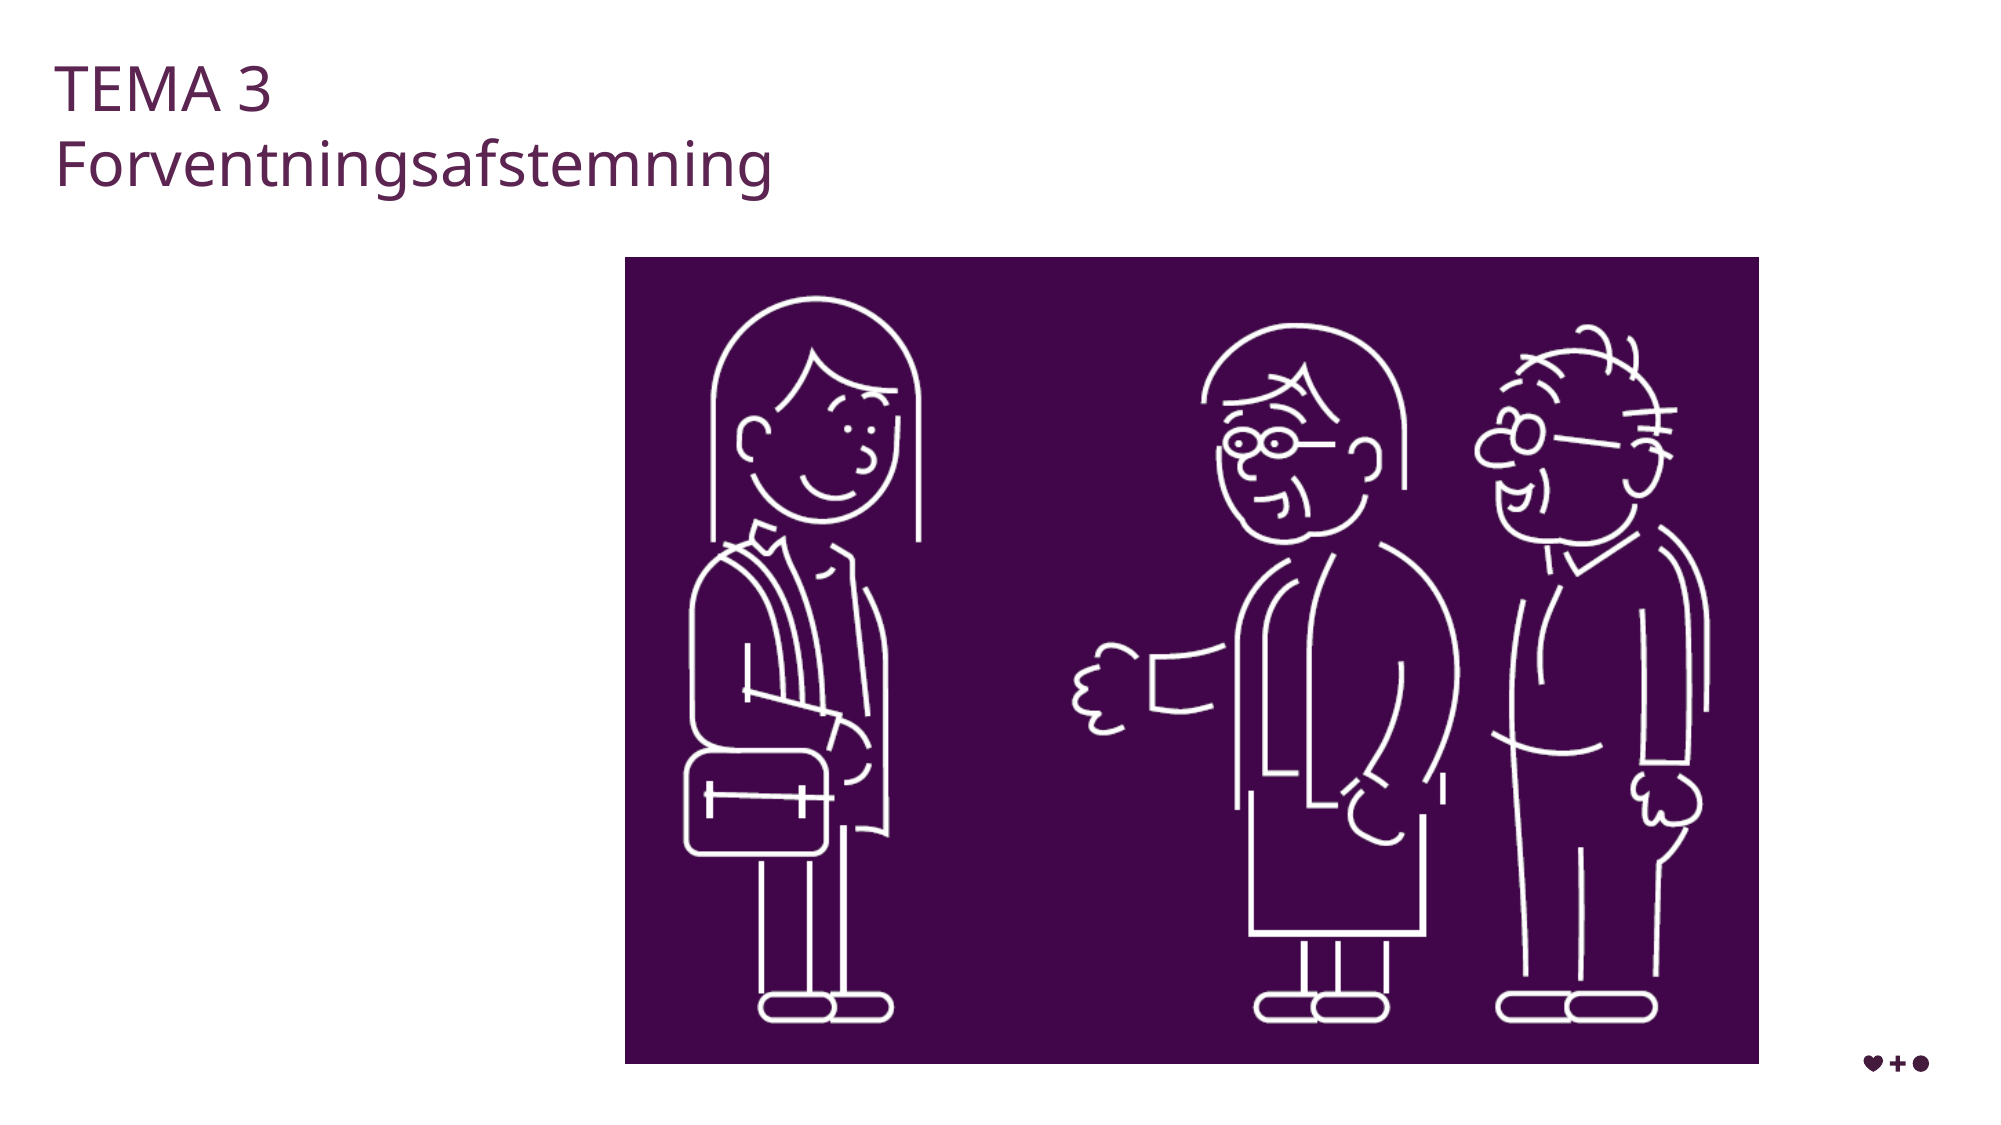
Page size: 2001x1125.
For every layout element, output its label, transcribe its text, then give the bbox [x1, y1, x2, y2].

title Tema 3 Forventningsafstemning og rutiner [70, 8, 1695, 171]
picture [625, 257, 1759, 1064]
text_box TEMA 3 Forventningsafstemning [54, 49, 1252, 200]
